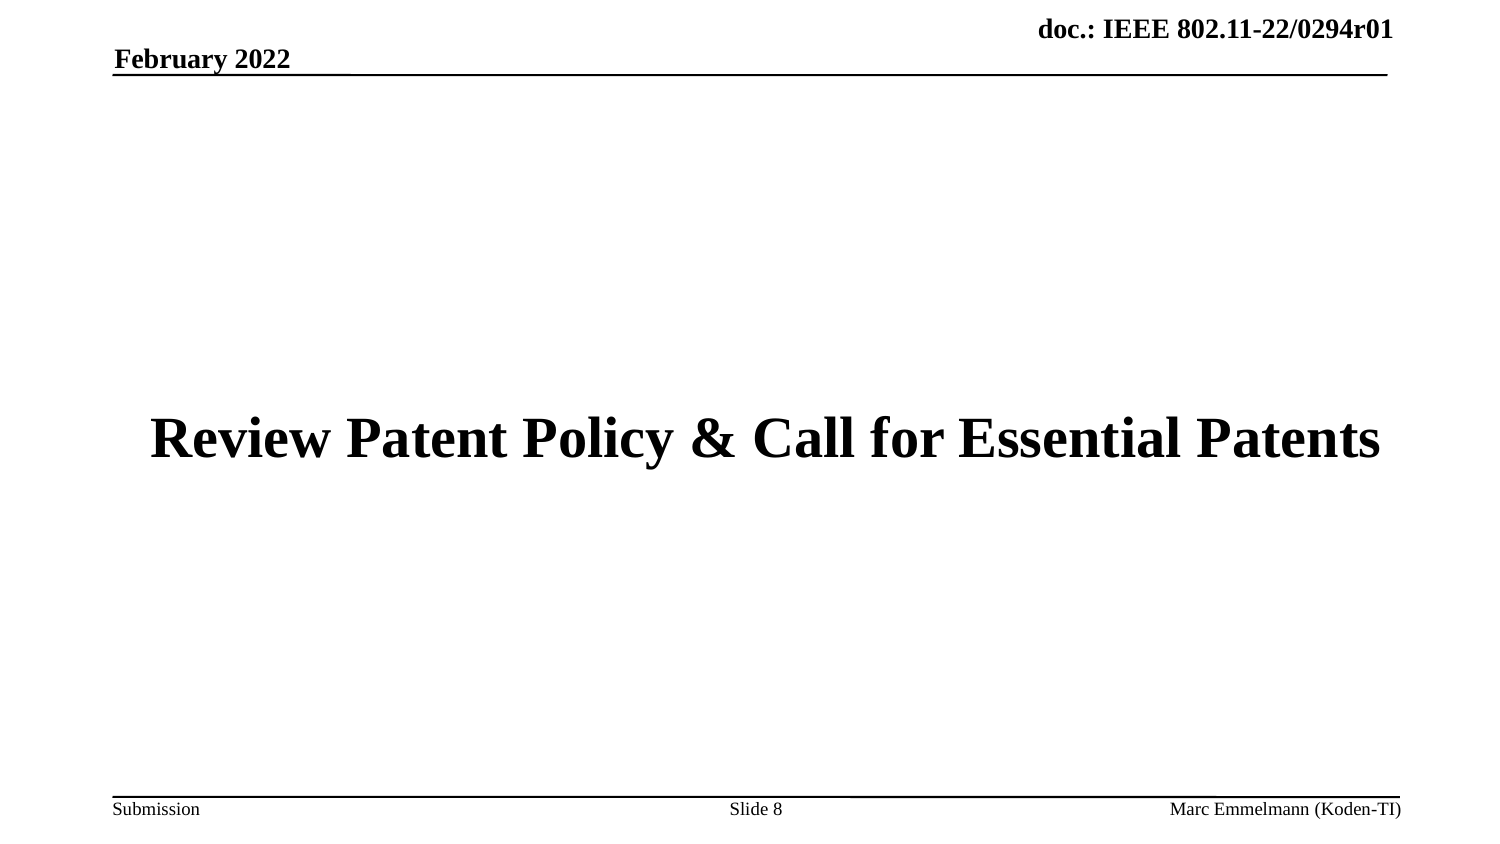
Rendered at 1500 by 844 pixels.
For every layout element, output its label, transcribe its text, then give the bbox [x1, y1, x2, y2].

footer Marc Emmelmann (Koden-TI) [878, 796, 1402, 820]
slide_number Slide 8 [712, 796, 800, 842]
list Review Patent Policy & Call for Essential Patents [135, 291, 1411, 477]
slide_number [114, 40, 423, 75]
